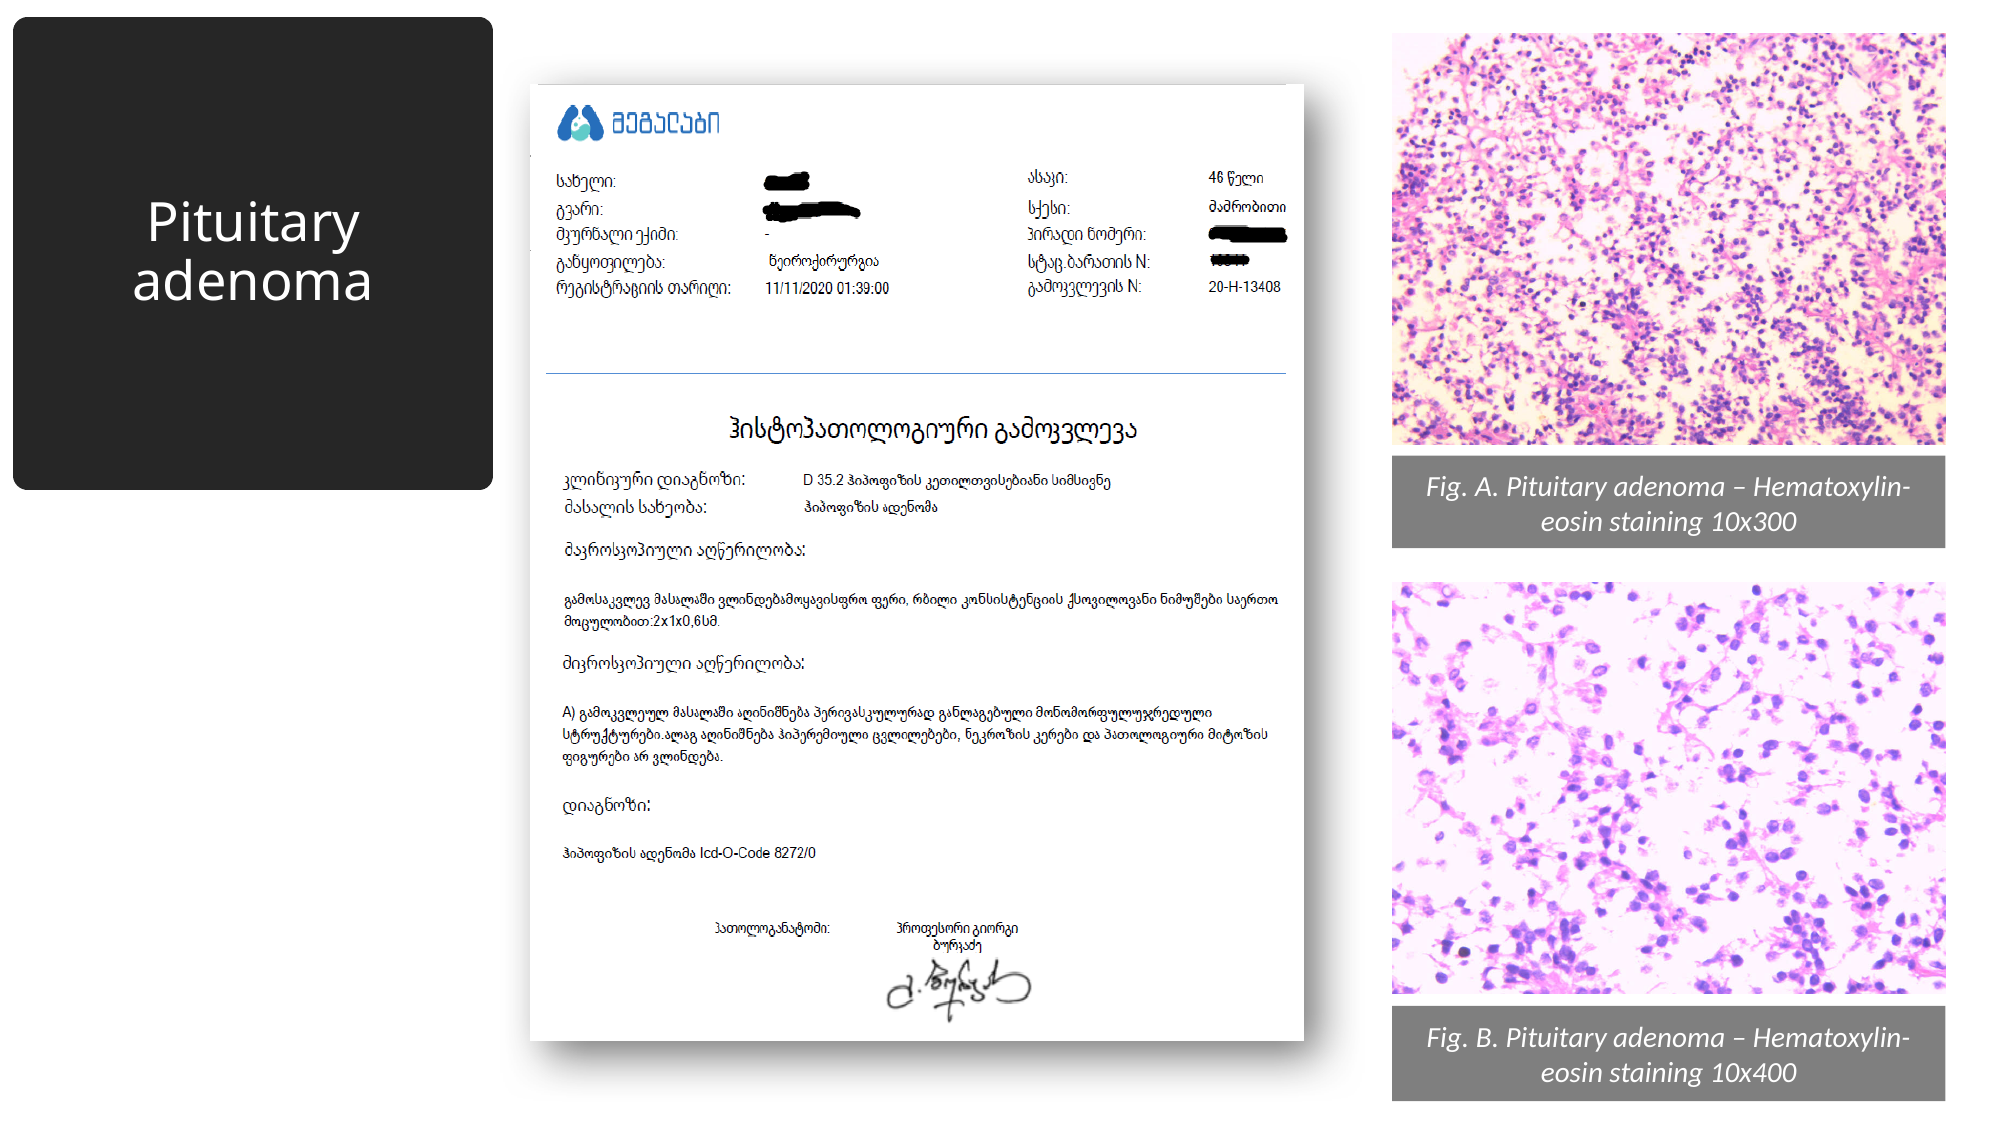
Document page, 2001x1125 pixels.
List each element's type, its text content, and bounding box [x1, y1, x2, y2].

text_box Fig. A. Pituitary adenoma – Hematoxylin-eosin staining 10x300 [1392, 455, 1946, 549]
text_box Fig. B. Pituitary adenoma – Hematoxylin-eosin staining 10x400 [1392, 1005, 1946, 1102]
picture [1392, 33, 1946, 445]
picture [1392, 582, 1946, 994]
picture [530, 84, 1304, 1041]
title Pituitary adenoma [27, 31, 480, 476]
